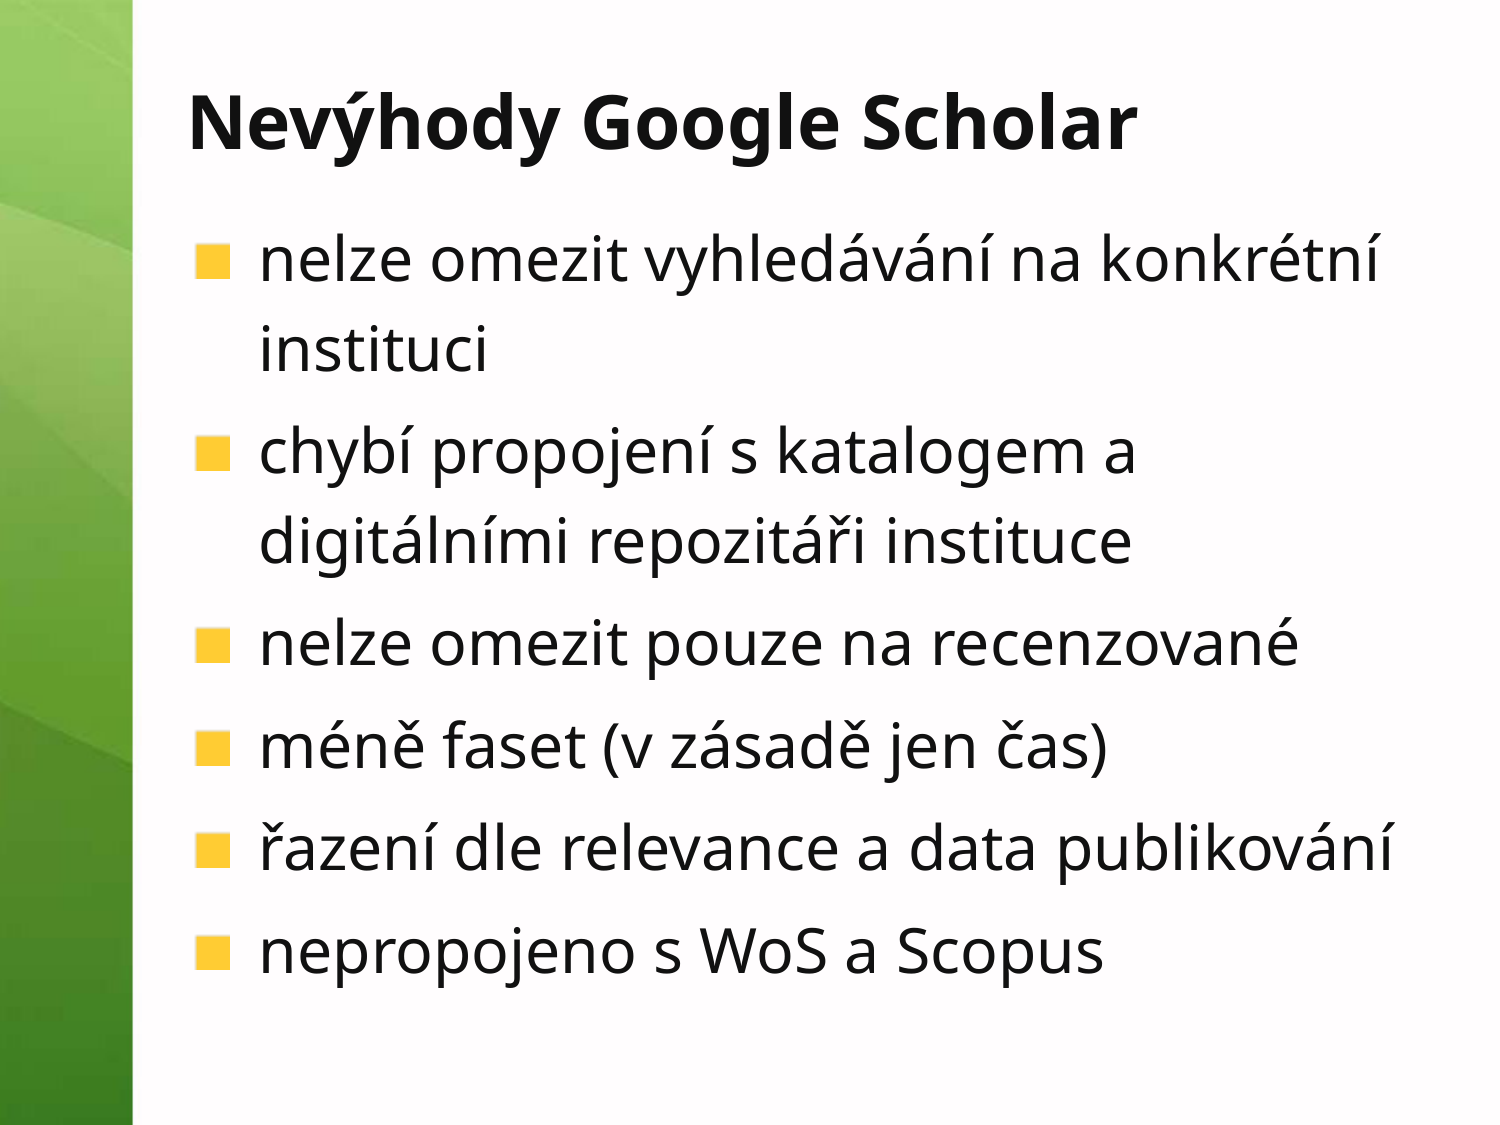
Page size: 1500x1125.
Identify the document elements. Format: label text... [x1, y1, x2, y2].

list nelze omezit vyhledávání na konkrétní instituci chybí propojení s katalogem a digitálními repozitáři instituce nelze omezit pouze na recenzované méně faset (v zásadě jen čas) řazení dle relevance a data publikování nepropojeno s WoS a Scopus [171, 196, 1447, 1094]
title Nevýhody Google Scholar [171, 77, 1447, 161]
picture [0, 0, 1500, 1125]
